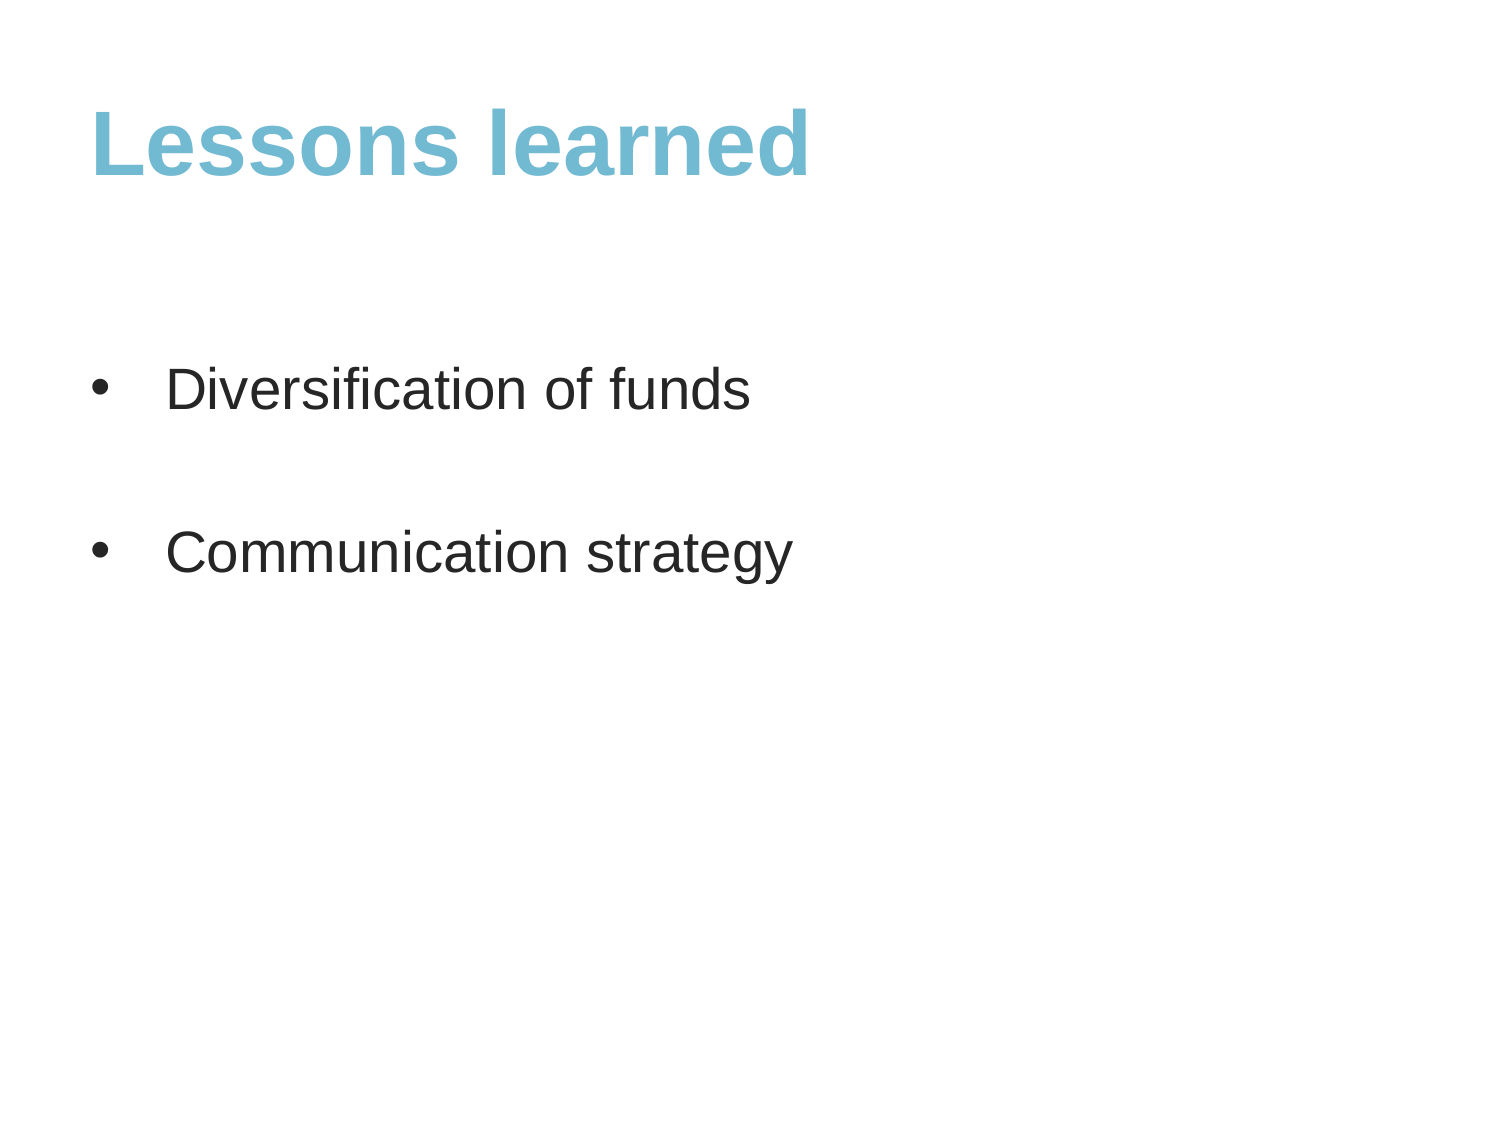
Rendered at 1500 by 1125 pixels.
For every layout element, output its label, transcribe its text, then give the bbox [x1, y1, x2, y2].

list Diversification of funds Communication strategy [75, 262, 1425, 1035]
title Lessons learned [75, 45, 1425, 233]
